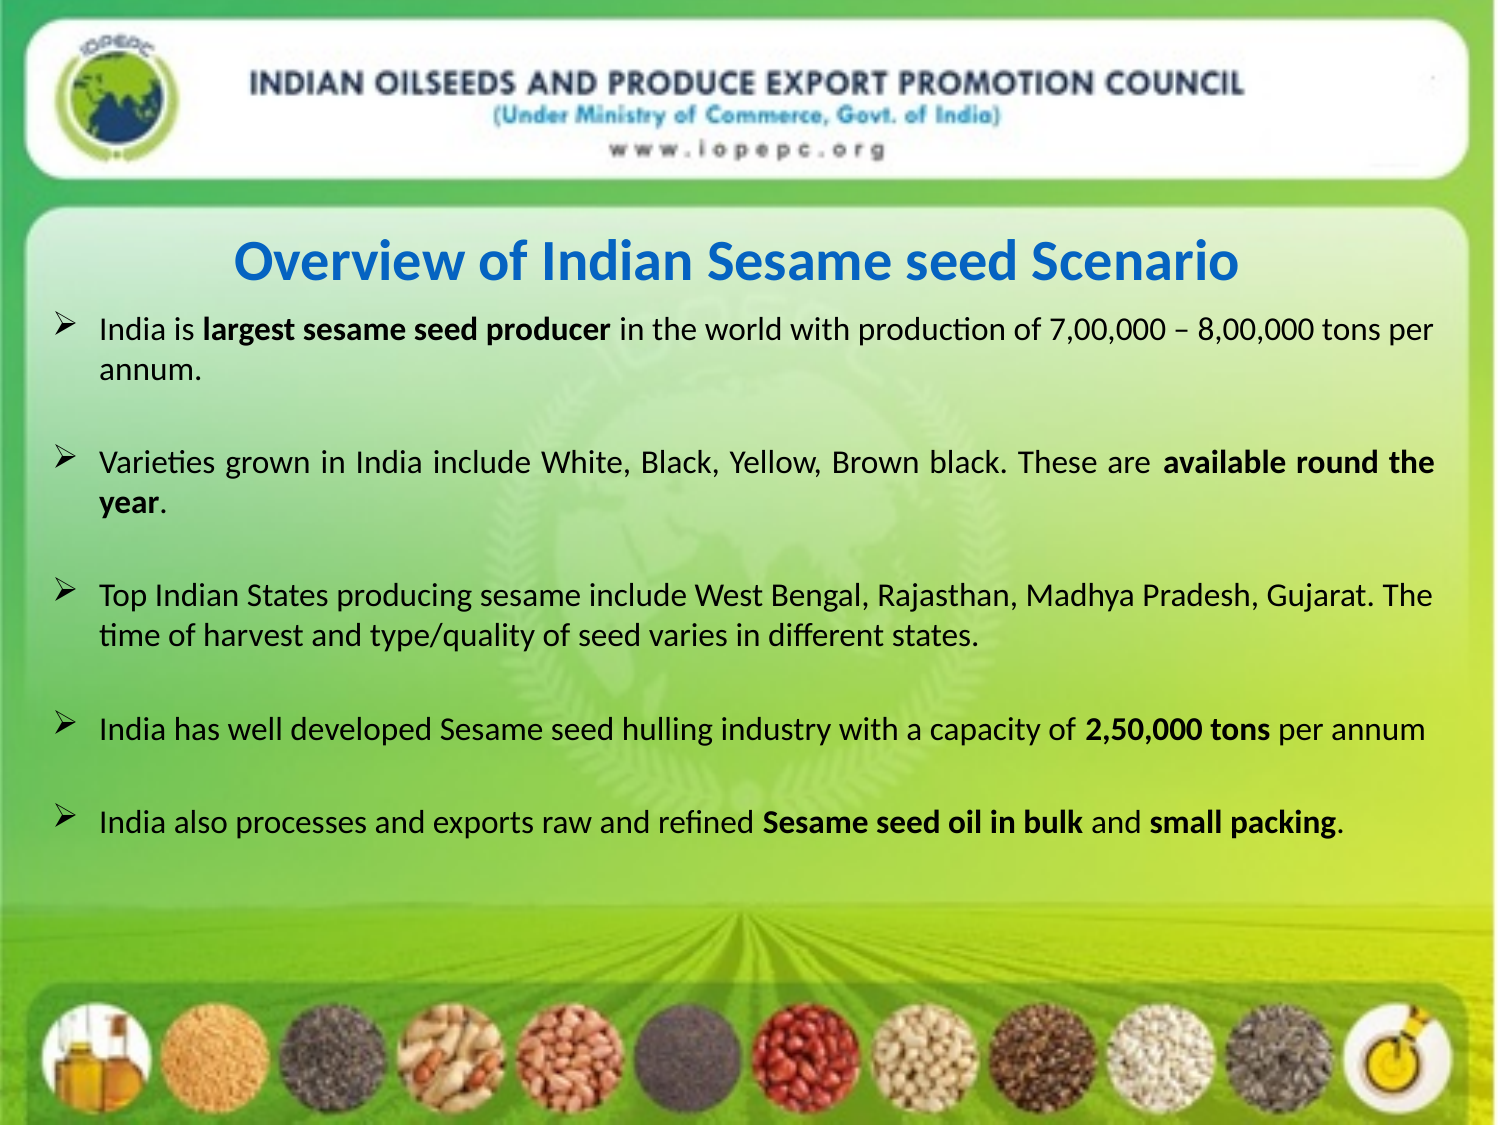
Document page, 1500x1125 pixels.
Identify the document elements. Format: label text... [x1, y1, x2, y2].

text_box India is largest sesame seed producer in the world with production of 7,00,000 – 8,00,000 tons per annum. Varieties grown in India include White, Black, Yellow, Brown black. These are available round the year. Top Indian States producing sesame include West Bengal, Rajasthan, Madhya Pradesh, Gujarat. The time of harvest and type/quality of seed varies in different states. India has well developed Sesame seed hulling industry with a capacity of 2,50,000 tons per annum India also processes and exports raw and refined Sesame seed oil in bulk and small packing. [37, 299, 1450, 925]
text_box Overview of Indian Sesame seed Scenario [149, 214, 1338, 299]
picture [0, 0, 1500, 1125]
